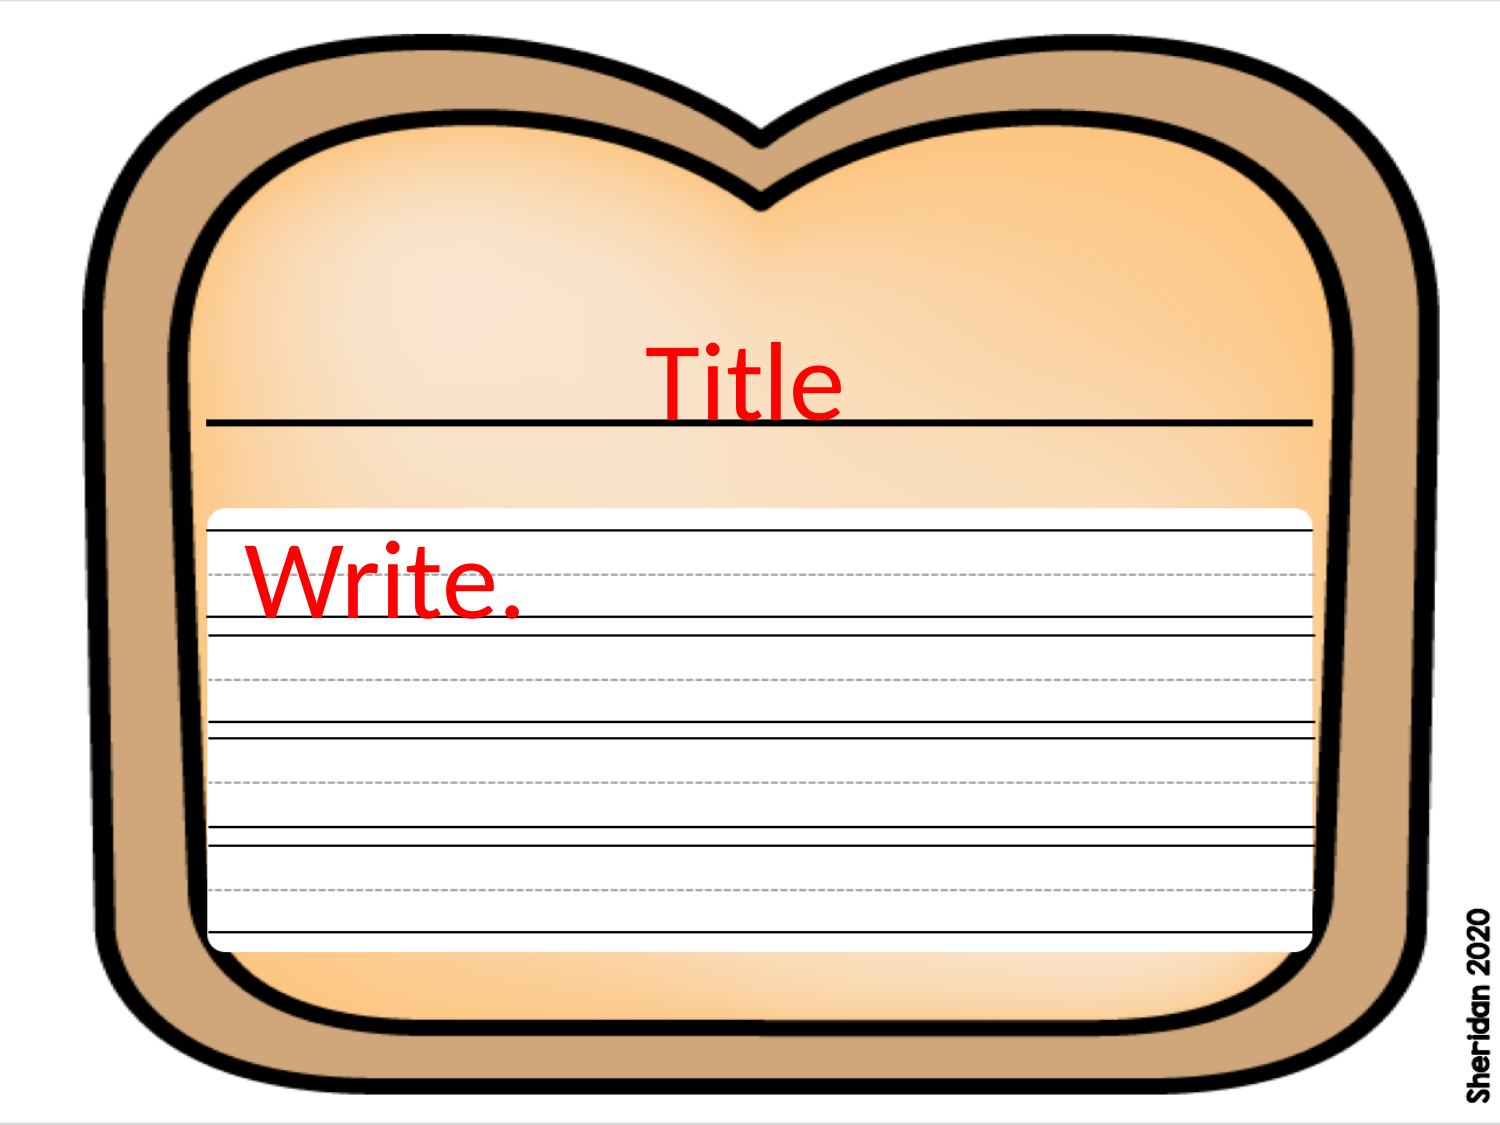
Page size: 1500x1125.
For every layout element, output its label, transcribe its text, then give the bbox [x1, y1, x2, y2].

picture [0, 0, 1500, 1125]
text_box Title [205, 331, 1286, 450]
text_box Write. [229, 530, 1310, 649]
